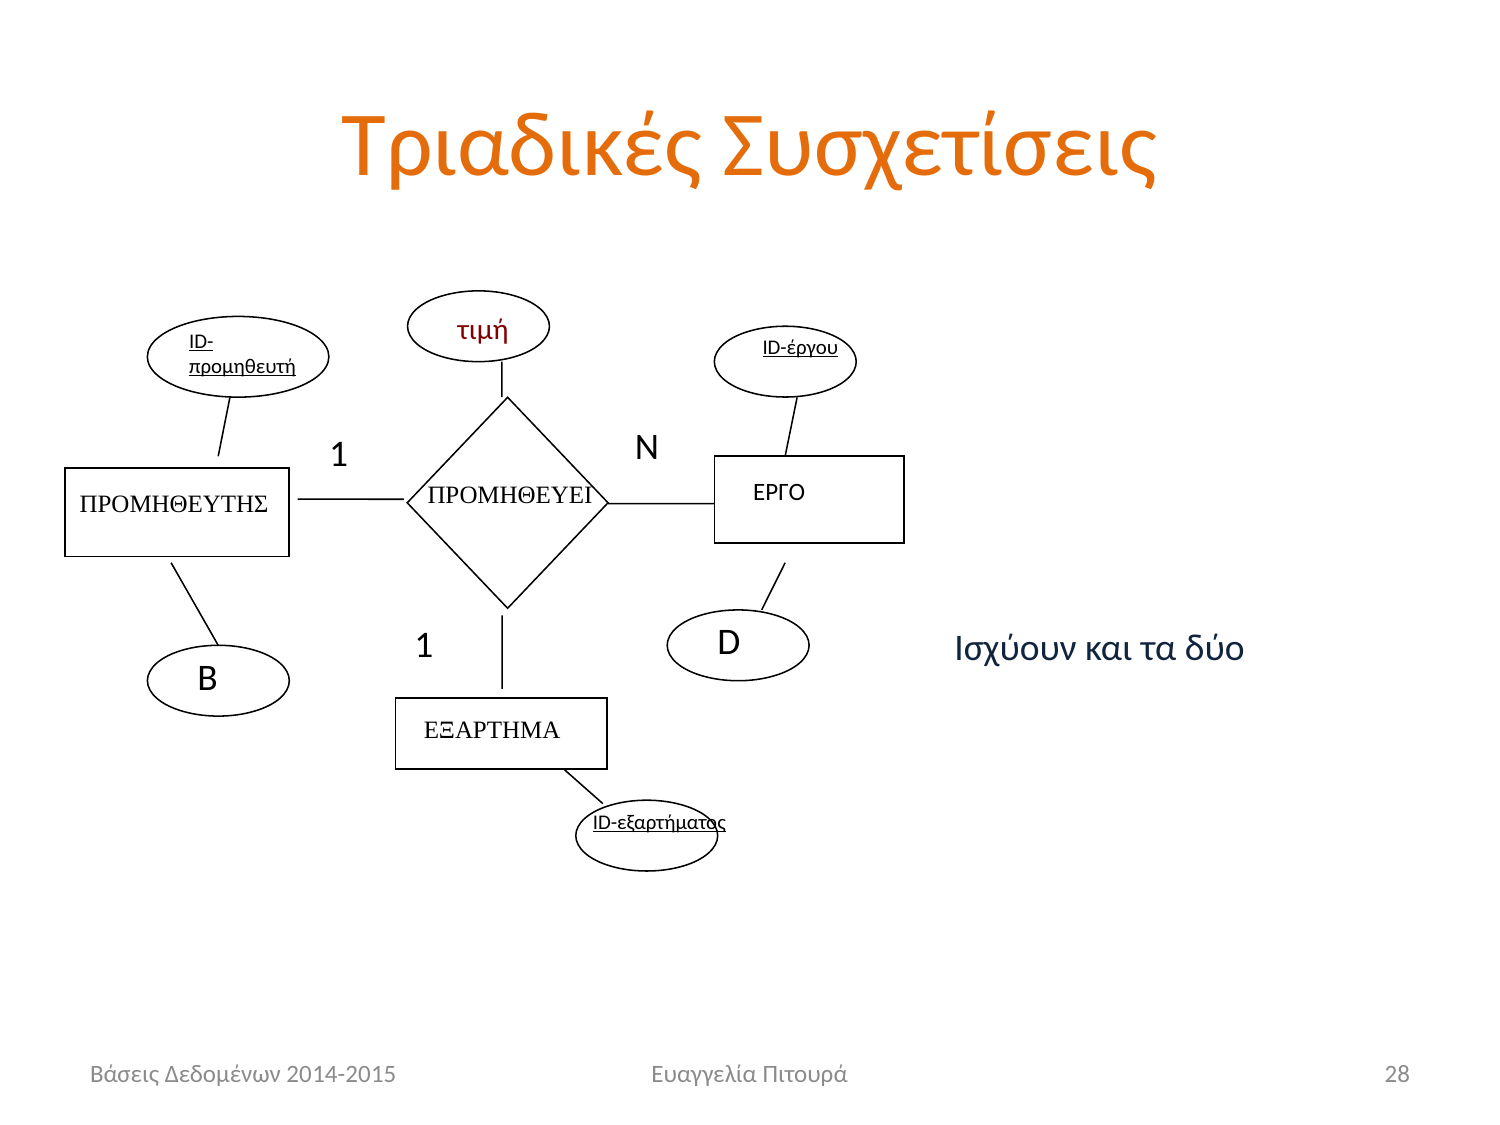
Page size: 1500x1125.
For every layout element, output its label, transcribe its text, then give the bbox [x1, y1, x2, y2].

text_box ΕΡΓΟ [738, 467, 916, 513]
text_box Ισχύουν και τα δύο [939, 615, 1439, 676]
text_box [64, 525, 290, 557]
text_box ΠΡΟΜΗΘΕΥΤΗΣ [64, 479, 301, 525]
text_box B [182, 645, 266, 705]
text_box [64, 467, 290, 479]
text_box ID-εξαρτήματος [578, 801, 741, 842]
text_box ΕΞΑΡΤΗΜΑ [409, 706, 681, 752]
slide_number 28 [1074, 1042, 1425, 1103]
text_box ID-έργου [747, 326, 854, 366]
text_box D [702, 609, 809, 670]
text_box [395, 697, 608, 769]
text_box Ν [620, 415, 677, 475]
text_box [407, 290, 531, 362]
text_box ID-προμηθευτή [174, 320, 331, 386]
text_box [714, 456, 904, 543]
text_box [407, 497, 412, 508]
title Τριαδικές Συσχετίσεις [75, 45, 1425, 233]
text_box 1 [399, 612, 457, 673]
text_box [538, 307, 550, 346]
footer Ευαγγελία Πιτουρά [512, 1042, 988, 1103]
text_box [175, 386, 301, 398]
text_box [437, 397, 578, 471]
text_box [147, 328, 174, 386]
text_box [419, 516, 596, 609]
text_box ΠΡΟΜΗΘΕΥΕΙ [412, 471, 626, 516]
text_box [200, 316, 276, 320]
text_box 1 [314, 421, 372, 482]
text_box [714, 331, 857, 398]
text_box [667, 614, 789, 681]
slide_number Βάσεις Δεδομένων 2014-2015 [75, 1042, 425, 1103]
text_box [575, 827, 717, 872]
text_box τιμή [442, 302, 538, 353]
text_box [147, 650, 290, 717]
